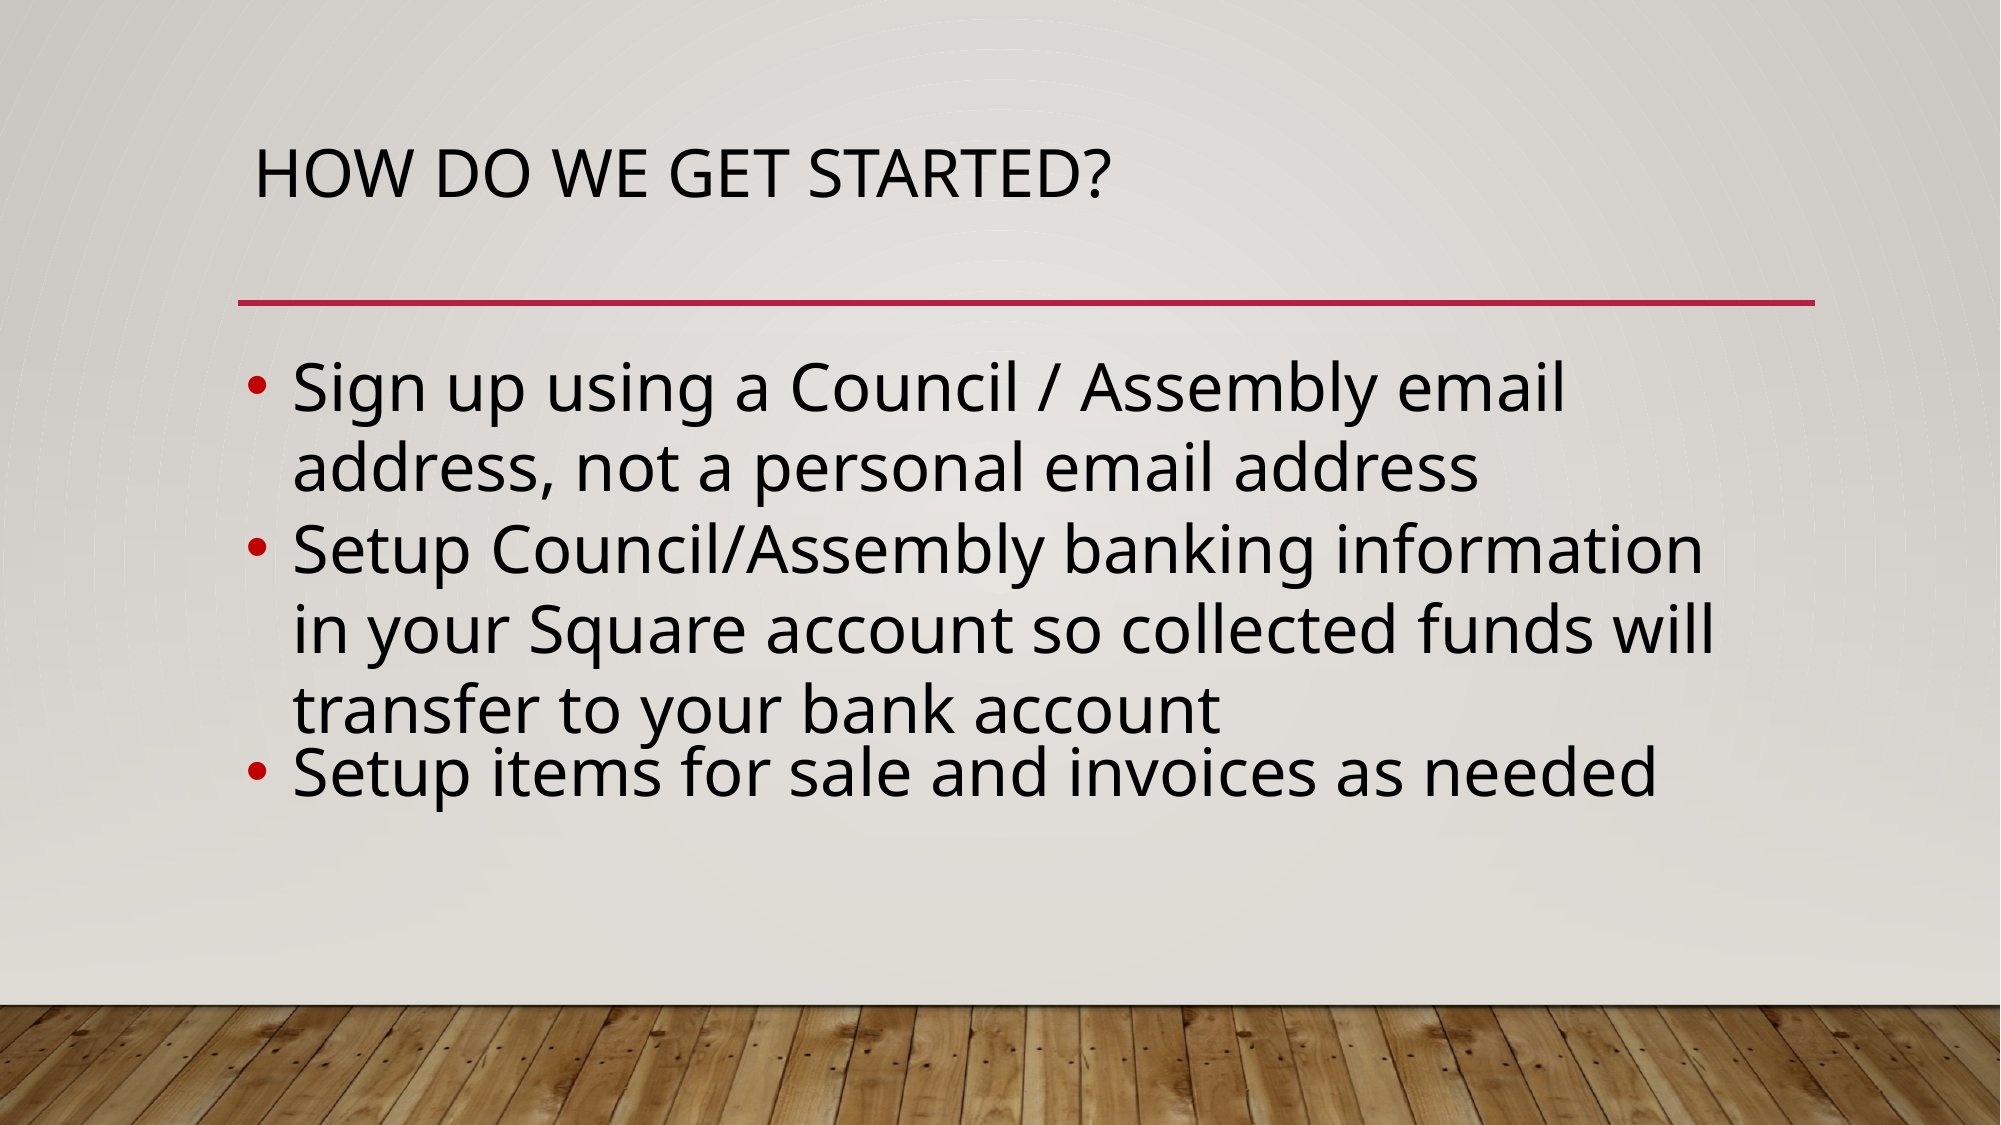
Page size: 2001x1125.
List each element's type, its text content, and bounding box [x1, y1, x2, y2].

text_box Sign up using a Council / Assembly email address, not a personal email address [230, 337, 1814, 512]
title How do we get started? [238, 131, 1814, 305]
text_box Setup Council/Assembly banking information in your Square account so collected funds will transfer to your bank account [230, 499, 1789, 754]
text_box Setup items for sale and invoices as needed [230, 722, 1711, 818]
picture [0, 1005, 2000, 1125]
